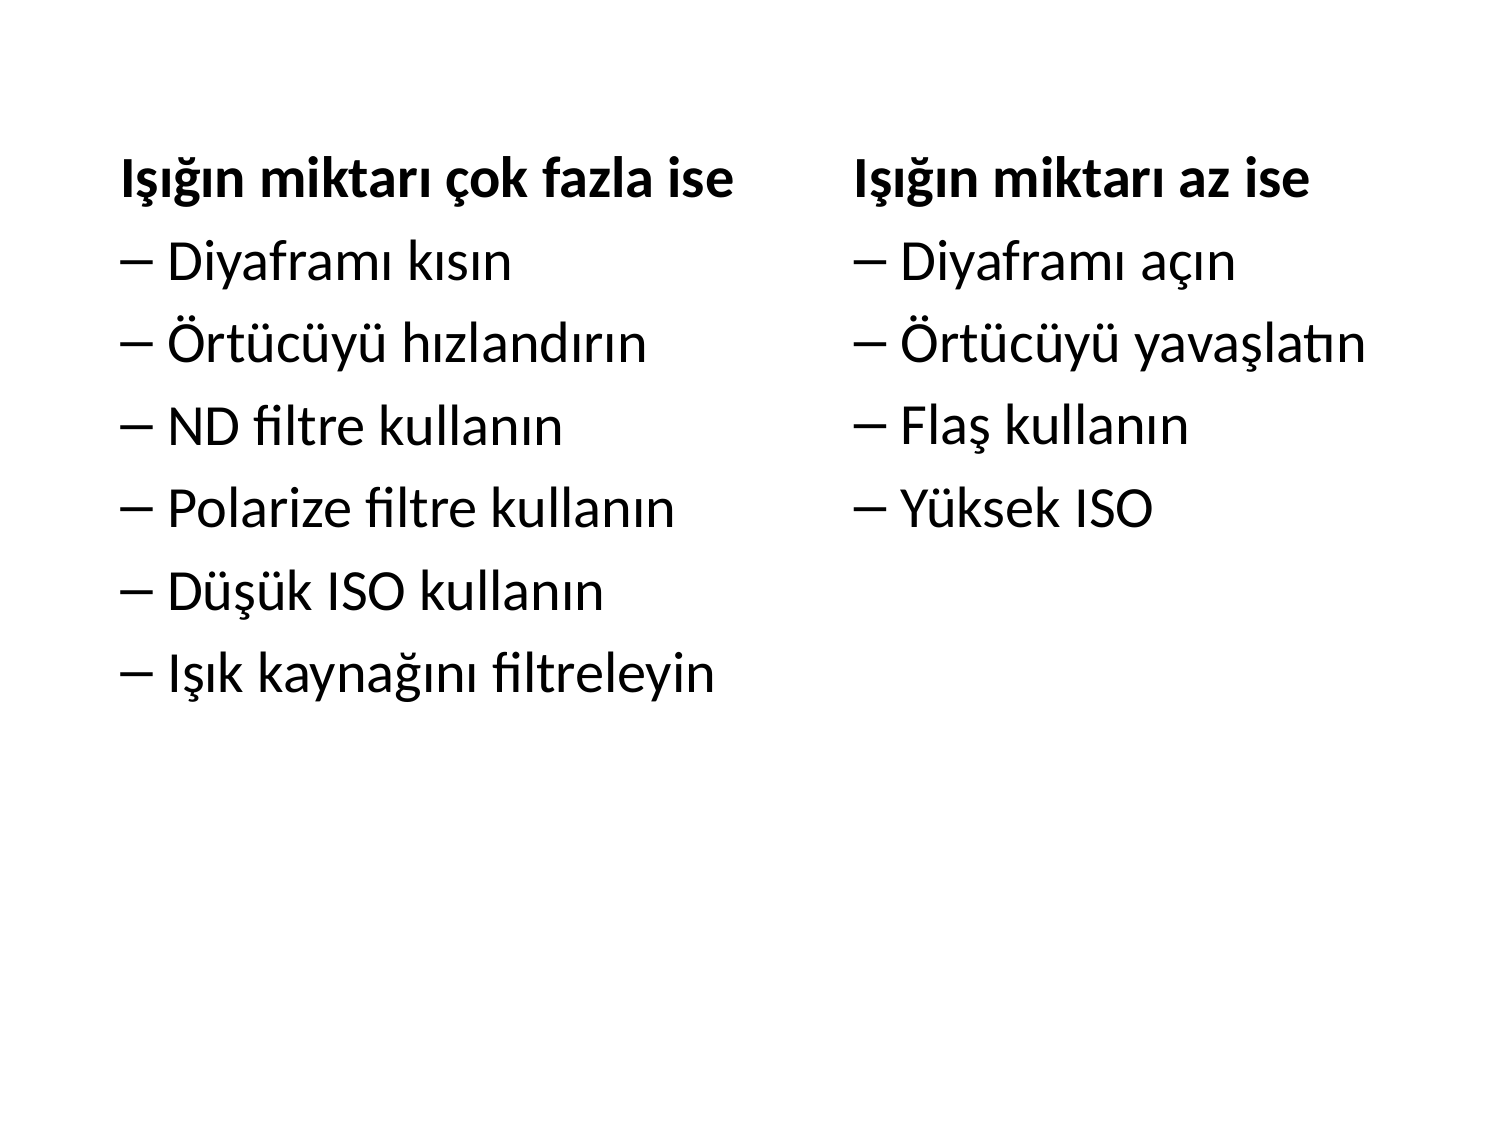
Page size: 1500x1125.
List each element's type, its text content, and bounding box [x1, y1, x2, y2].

text_box Işığın miktarı az ise Diyaframı açın Örtücüyü yavaşlatın Flaş kullanın Yüksek ISO [770, 131, 1456, 891]
list Işığın miktarı çok fazla ise Diyaframı kısın Örtücüyü hızlandırın ND filtre kullanın Polarize filtre kullanın Düşük ISO kullanın Işık kaynağını filtreleyin [37, 131, 745, 1005]
